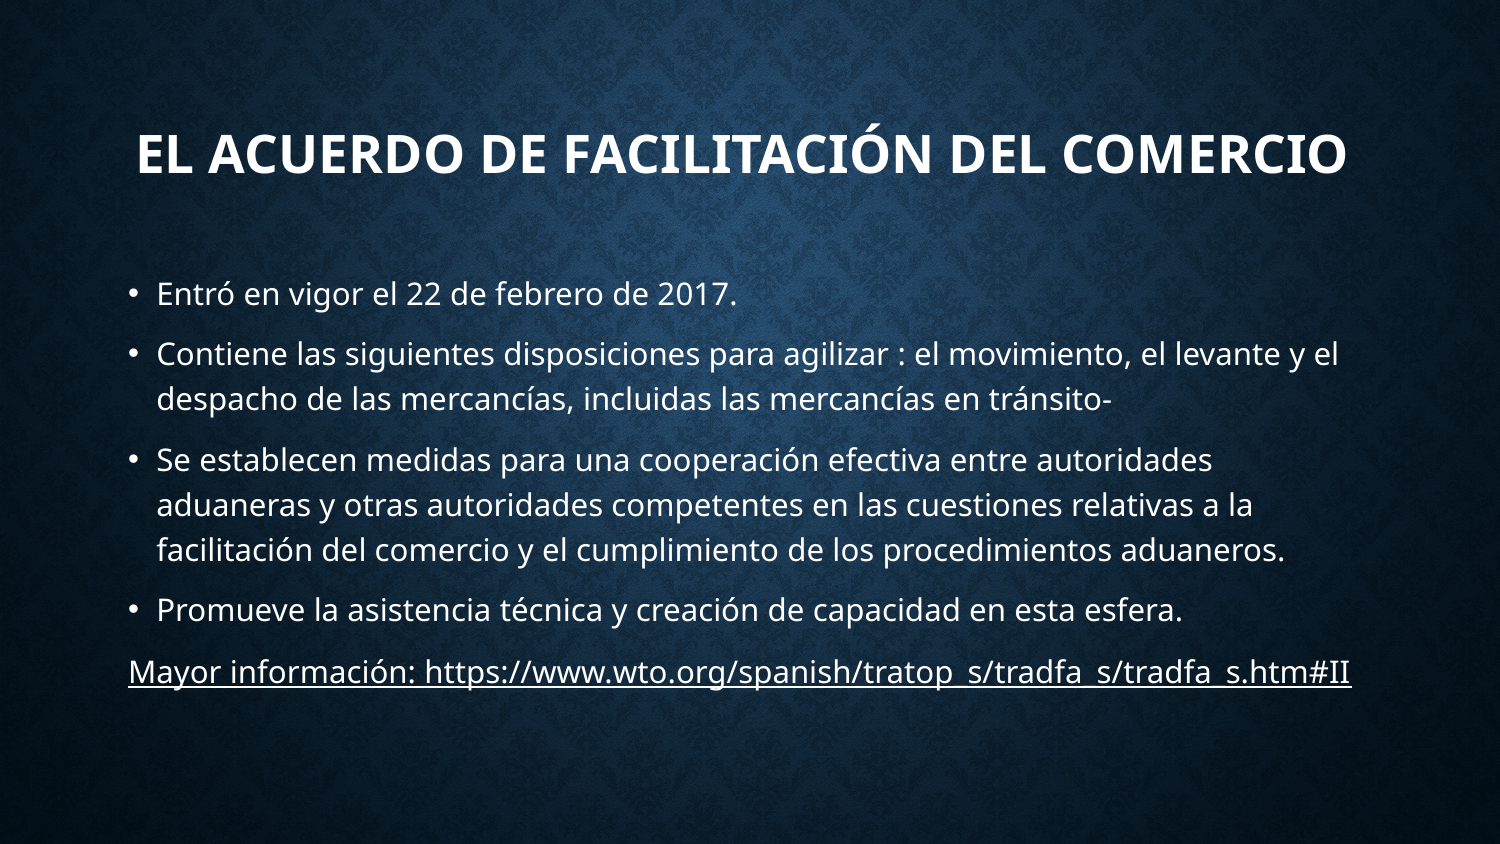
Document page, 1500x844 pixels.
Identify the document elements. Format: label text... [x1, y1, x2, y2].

title El acuerdo de facilitación del comercio [112, 75, 1387, 239]
list Entró en vigor el 22 de febrero de 2017. Contiene las siguientes disposiciones para agilizar : el movimiento, el levante y el despacho de las mercancías, incluidas las mercancías en tránsito- Se establecen medidas para una cooperación efectiva entre autoridades aduaneras y otras autoridades competentes en las cuestiones relativas a la facilitación del comercio y el cumplimiento de los procedimientos aduaneros. Promueve la asistencia técnica y creación de capacidad en esta esfera. Mayor información: https://www.wto.org/spanish/tratop_s/tradfa_s/tradfa_s.htm#II [113, 259, 1387, 714]
